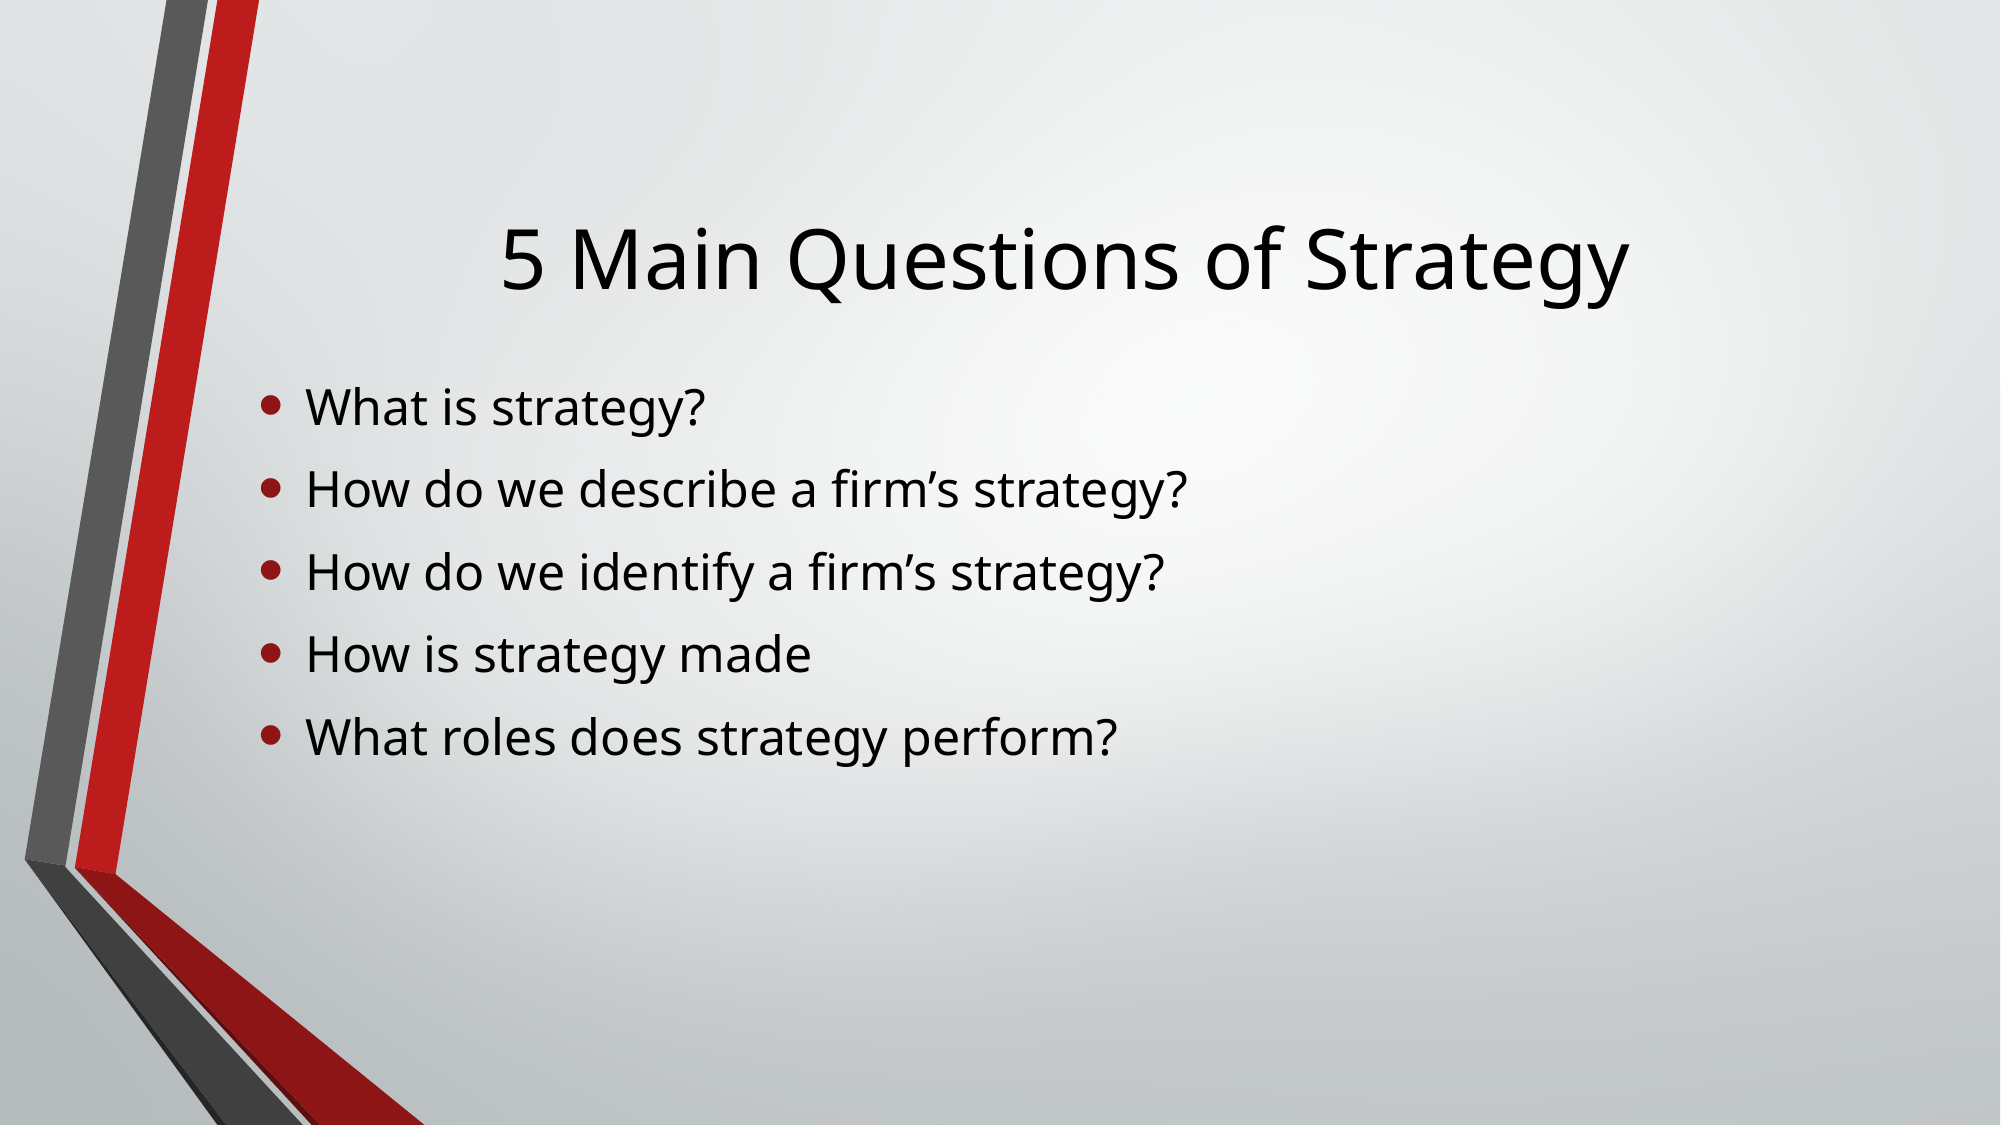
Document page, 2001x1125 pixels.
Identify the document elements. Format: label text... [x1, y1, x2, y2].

list What is strategy? How do we describe a firm’s strategy? How do we identify a firm’s strategy? How is strategy made What roles does strategy perform? [243, 437, 1887, 950]
title 5 Main Questions of Strategy [243, 112, 1887, 400]
